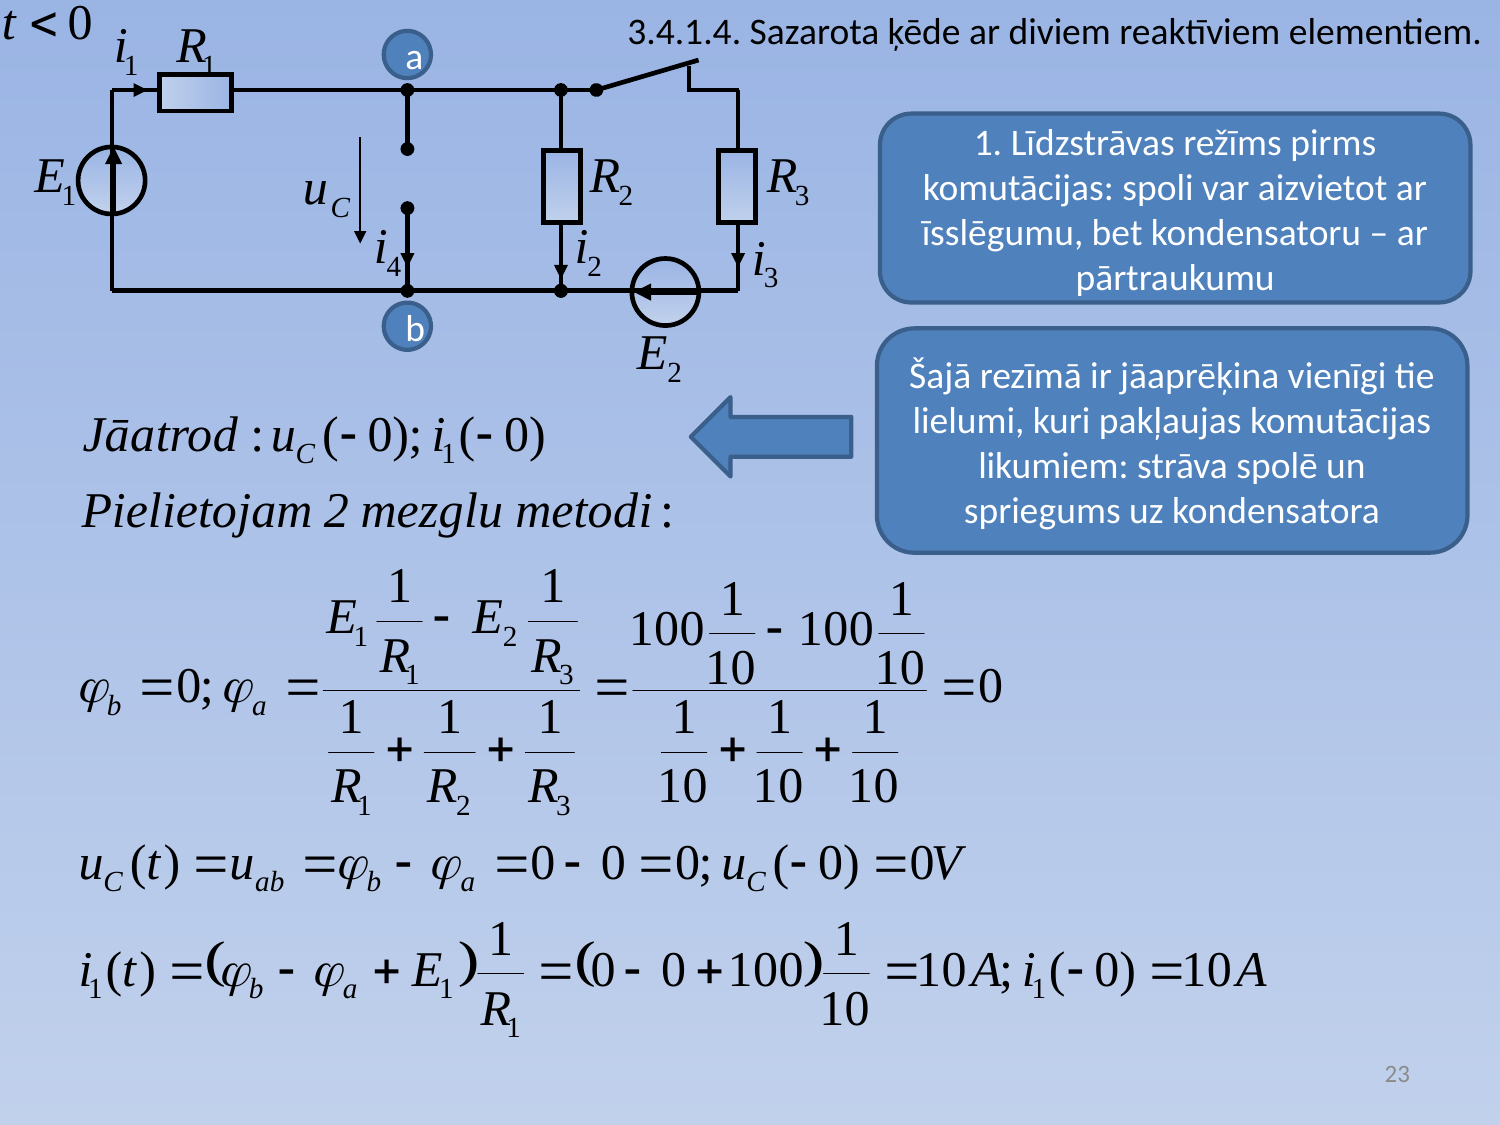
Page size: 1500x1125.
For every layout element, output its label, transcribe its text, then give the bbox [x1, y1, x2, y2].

text_box 3.4.1.4. Sazarota ķēde ar diviem reaktīviem elementiem. [612, 0, 1500, 60]
text_box Šajā rezīmā ir jāaprēķina vienīgi tie lielumi, kuri pakļaujas komutācijas likumiem: strāva spolē un spriegums uz kondensatora [874, 326, 1470, 555]
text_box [0, 0, 97, 46]
text_box 1. Līdzstrāvas režīms pirms komutācijas: spoli var aizvietot ar īsslēgumu, bet kondensatoru – ar pārtraukumu [877, 111, 1473, 305]
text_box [76, 408, 1269, 1043]
text_box [717, 395, 733, 407]
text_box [29, 18, 812, 387]
slide_number 23 [1074, 1042, 1425, 1103]
